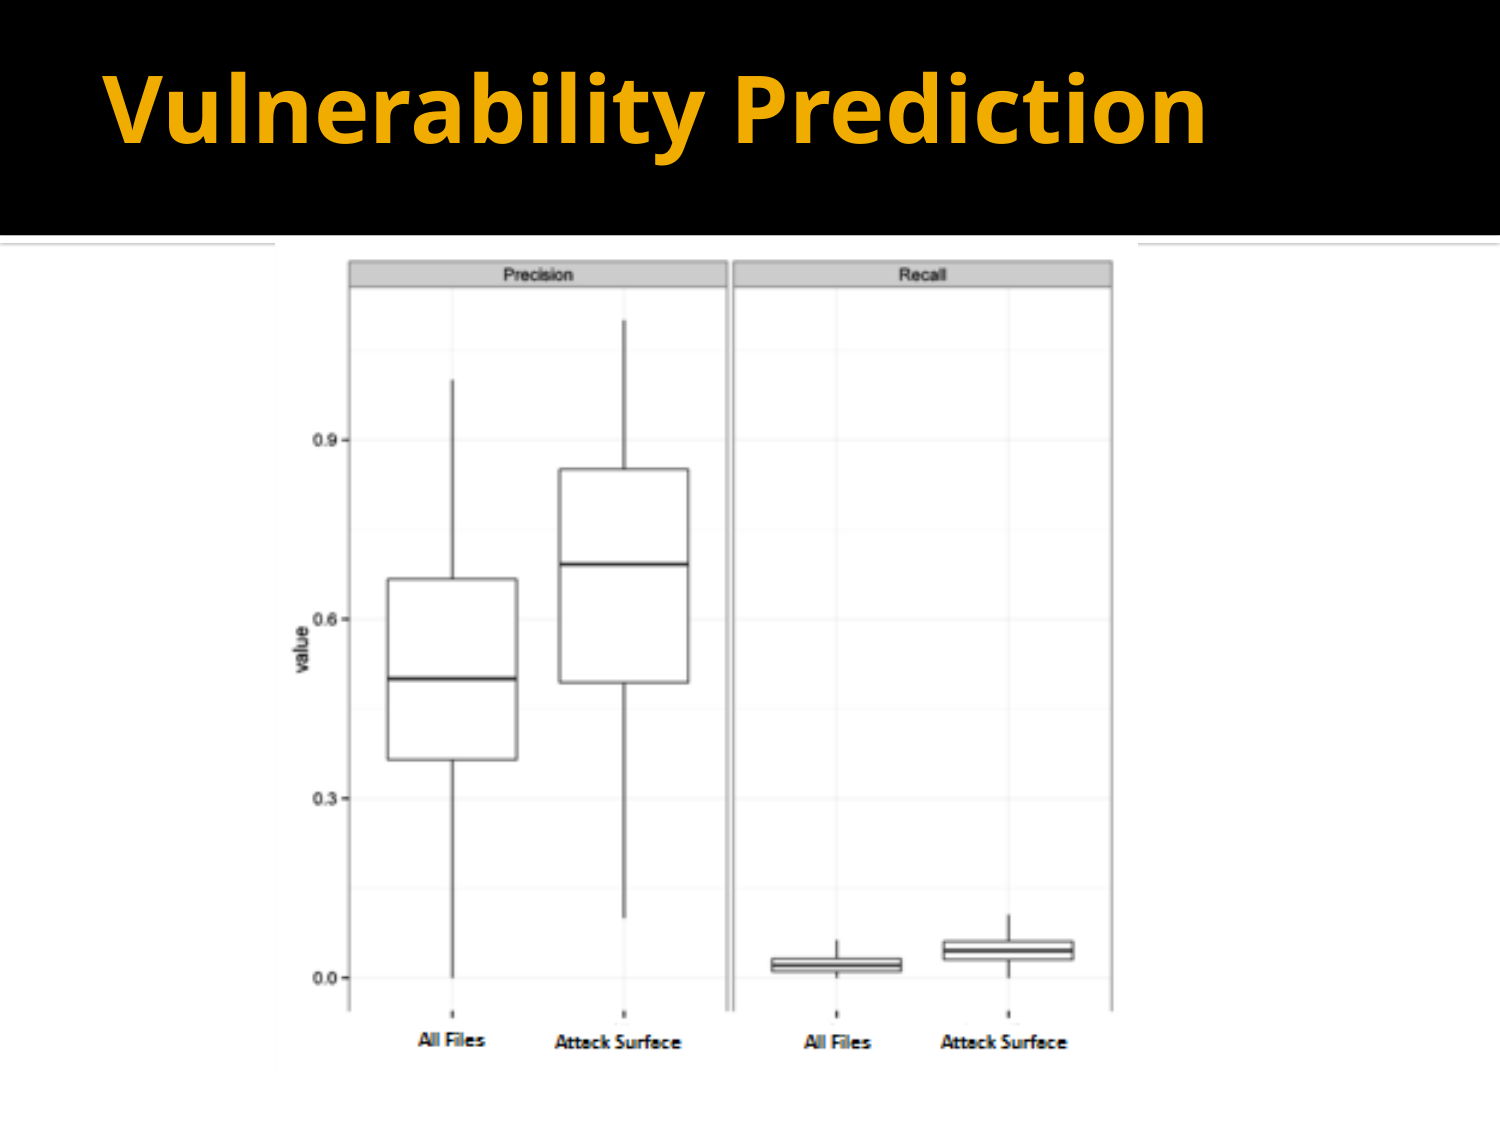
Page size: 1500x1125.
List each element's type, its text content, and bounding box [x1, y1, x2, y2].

picture [274, 237, 1138, 1075]
title Vulnerability Prediction [87, 24, 1475, 188]
